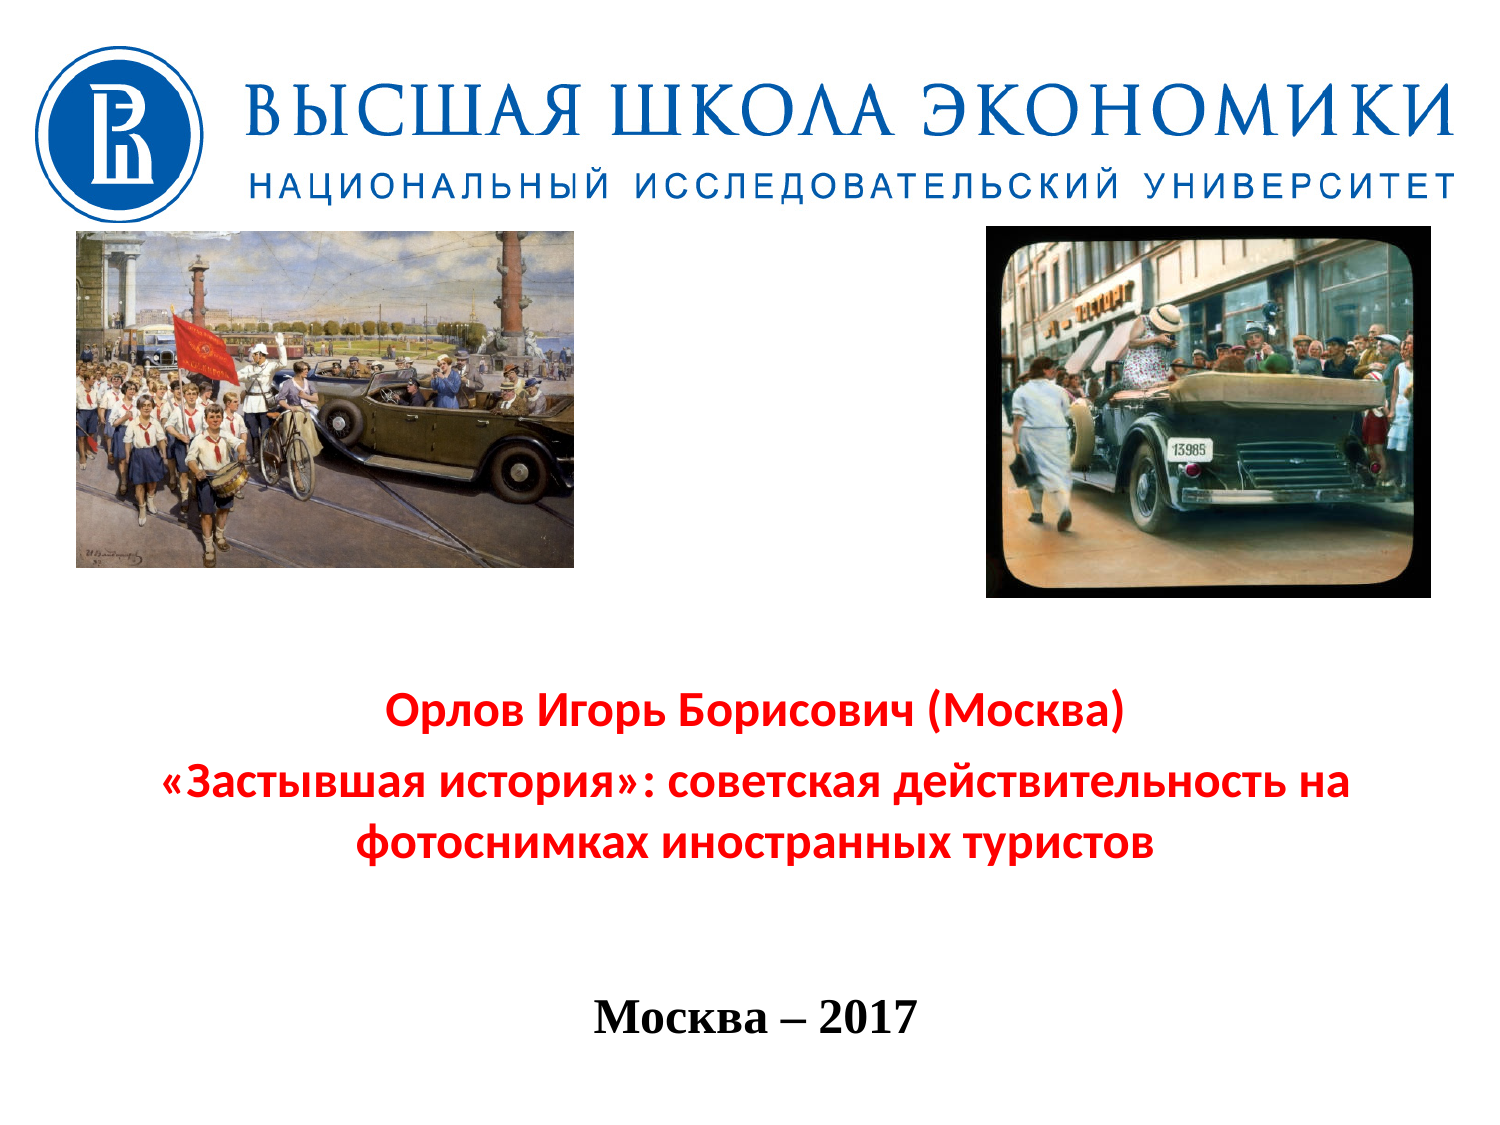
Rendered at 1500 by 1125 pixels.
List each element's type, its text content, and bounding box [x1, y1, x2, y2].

picture [985, 226, 1431, 599]
subtitle Орлов Игорь Борисович (Москва) «Застывшая история»: советская действительность на фотоснимках иностранных туристов [76, 668, 1436, 878]
picture [34, 46, 1454, 223]
text_box Москва – 2017 [525, 975, 987, 1051]
picture [76, 231, 574, 569]
